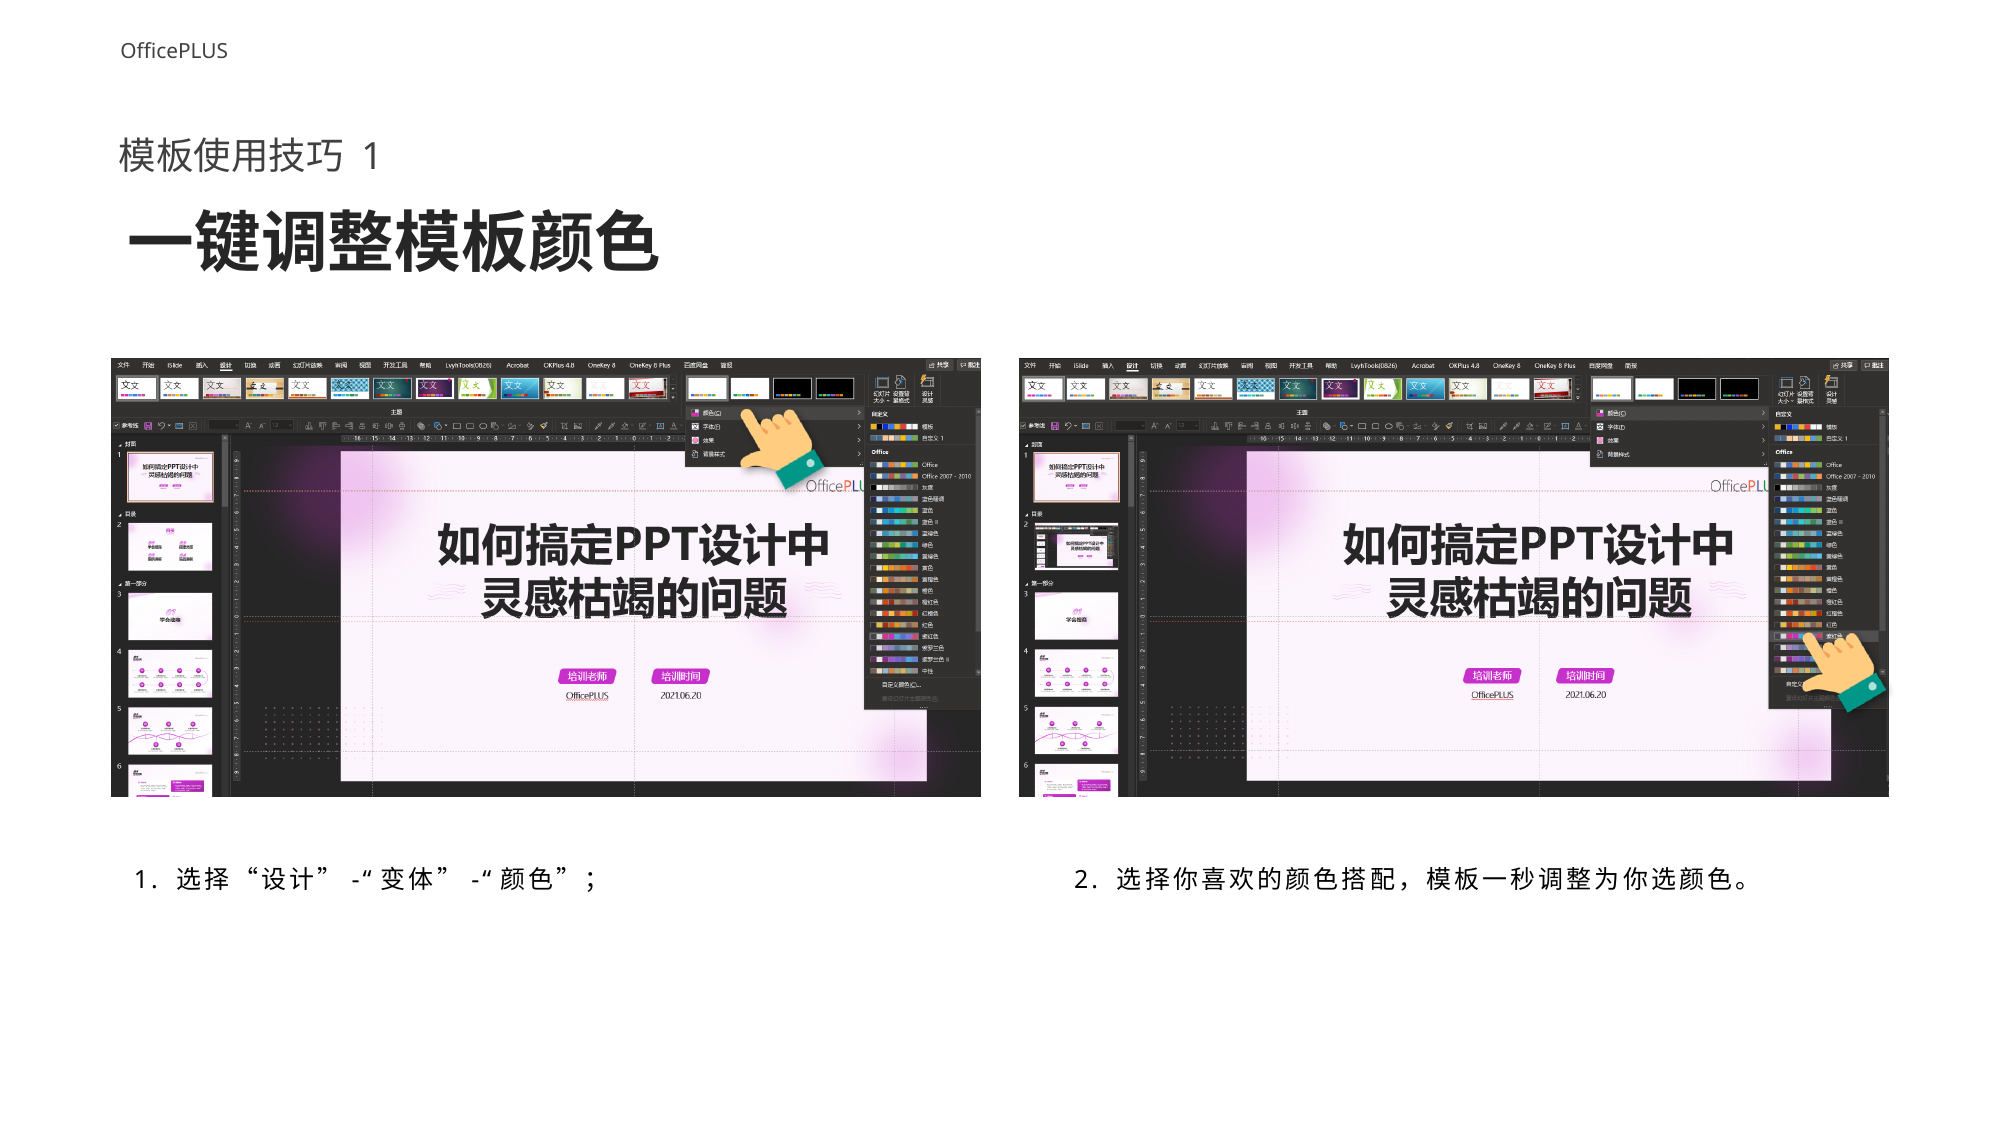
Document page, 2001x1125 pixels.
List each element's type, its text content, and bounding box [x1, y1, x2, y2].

picture [111, 358, 981, 797]
text_box 2. 选择你喜欢的颜色搭配，模板一秒调整为你选颜色。 [1059, 856, 1776, 901]
text_box OfficePLUS [105, 29, 243, 70]
text_box 一键调整模板颜色 [112, 192, 677, 288]
text_box 1. 选择“设计”-“变体”-“颜色”； [119, 856, 625, 901]
text_box 模板使用技巧 1 [104, 124, 398, 185]
picture [1019, 358, 1901, 797]
